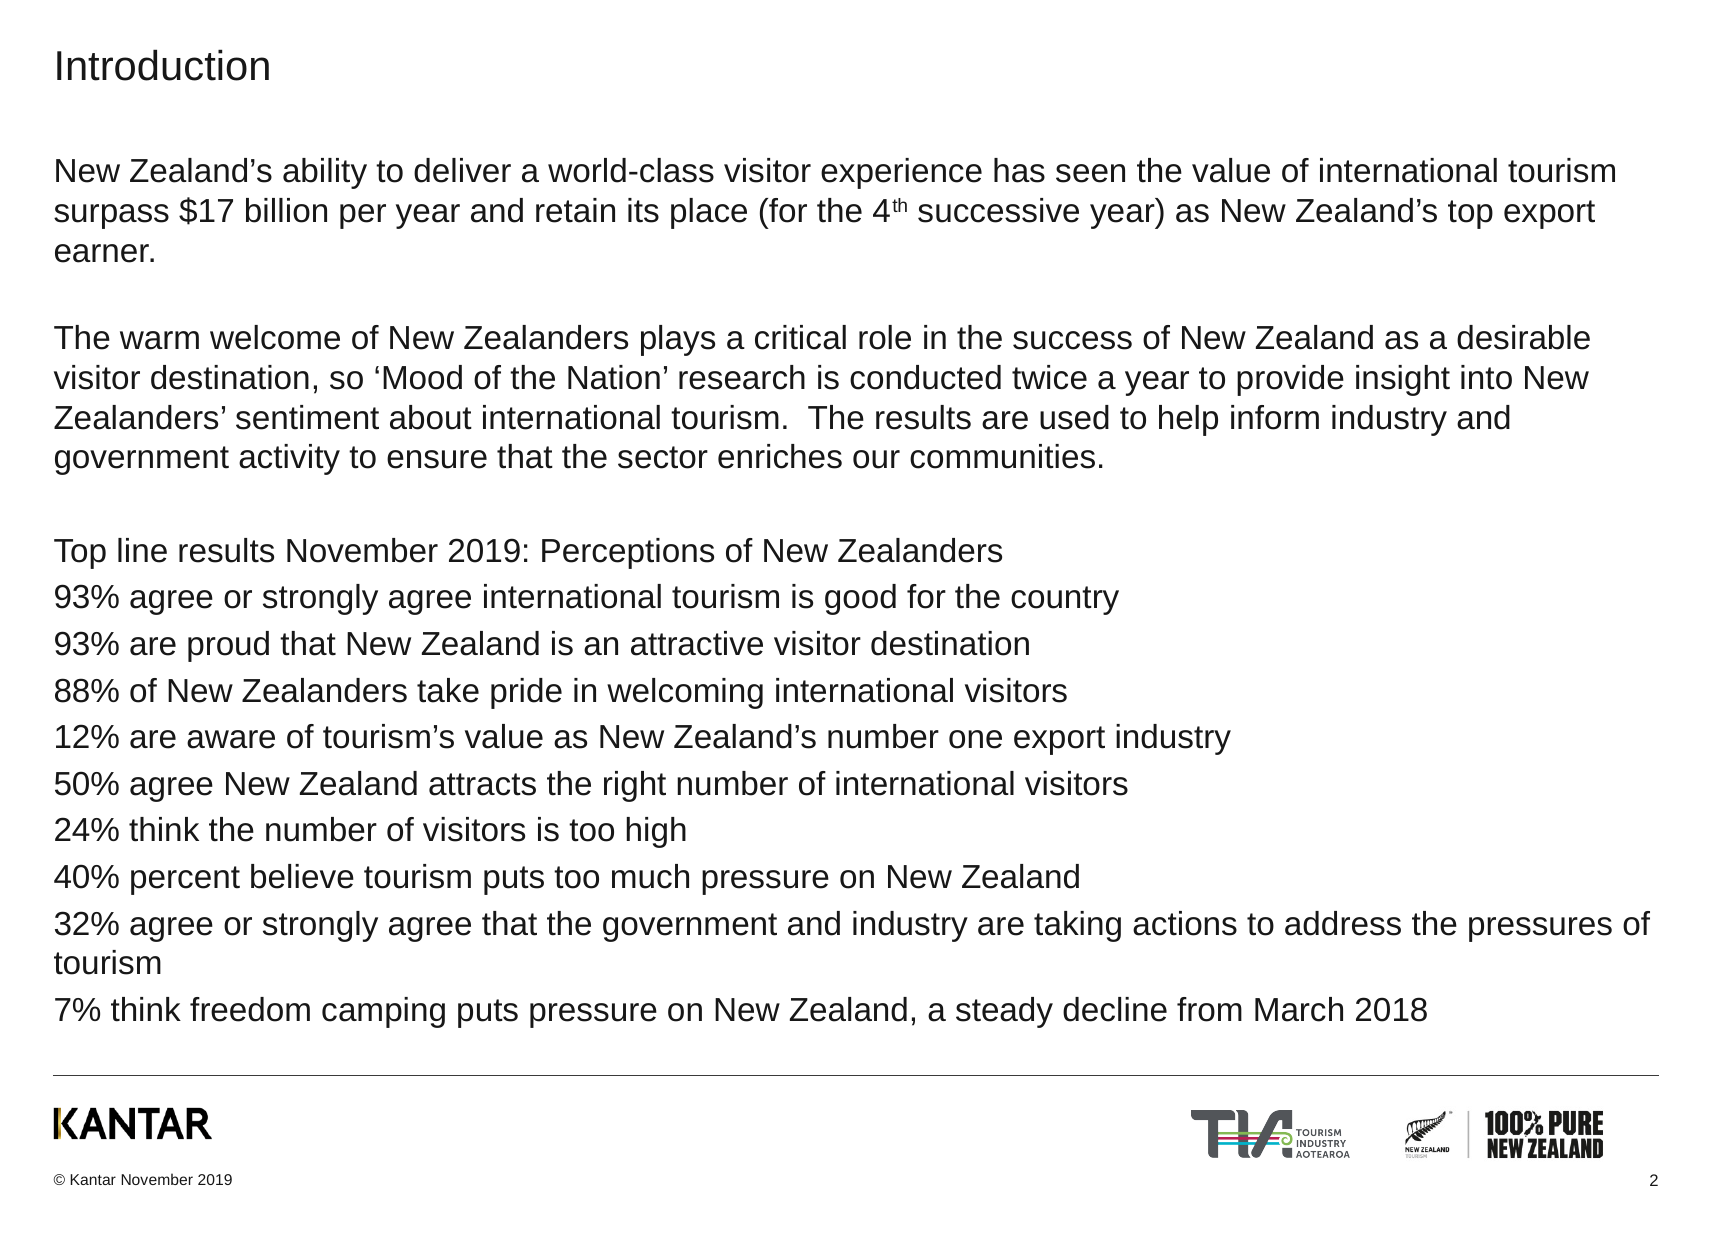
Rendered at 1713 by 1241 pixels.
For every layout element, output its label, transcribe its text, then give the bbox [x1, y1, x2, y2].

slide_number 2 [1563, 1143, 1659, 1190]
title Introduction [53, 0, 1659, 110]
picture [1395, 1100, 1613, 1168]
list New Zealand’s ability to deliver a world-class visitor experience has seen the value of international tourism surpass $17 billion per year and retain its place (for the 4th successive year) as New Zealand’s top export earner. The warm welcome of New Zealanders plays a critical role in the success of New Zealand as a desirable visitor destination, so ‘Mood of the Nation’ research is conducted twice a year to provide insight into New Zealanders’ sentiment about international tourism. The results are used to help inform industry and government activity to ensure that the sector enriches our communities. Top line results November 2019: Perceptions of New Zealanders 93% agree or strongly agree international tourism is good for the country 93% are proud that New Zealand is an attractive visitor destination 88% of New Zealanders take pride in welcoming international visitors 12% are aware of tourism’s value as New Zealand’s number one export industry 50% agree New Zealand attracts the right number of international visitors 24% think the number of visitors is too high 40% percent believe tourism puts too much pressure on New Zealand 32% agree or strongly agree that the government and industry are taking actions to address the pressures of tourism 7% think freedom camping puts pressure on New Zealand, a steady decline from March 2018 [53, 110, 1659, 1054]
picture [43, 1096, 217, 1147]
picture [1191, 1110, 1350, 1158]
